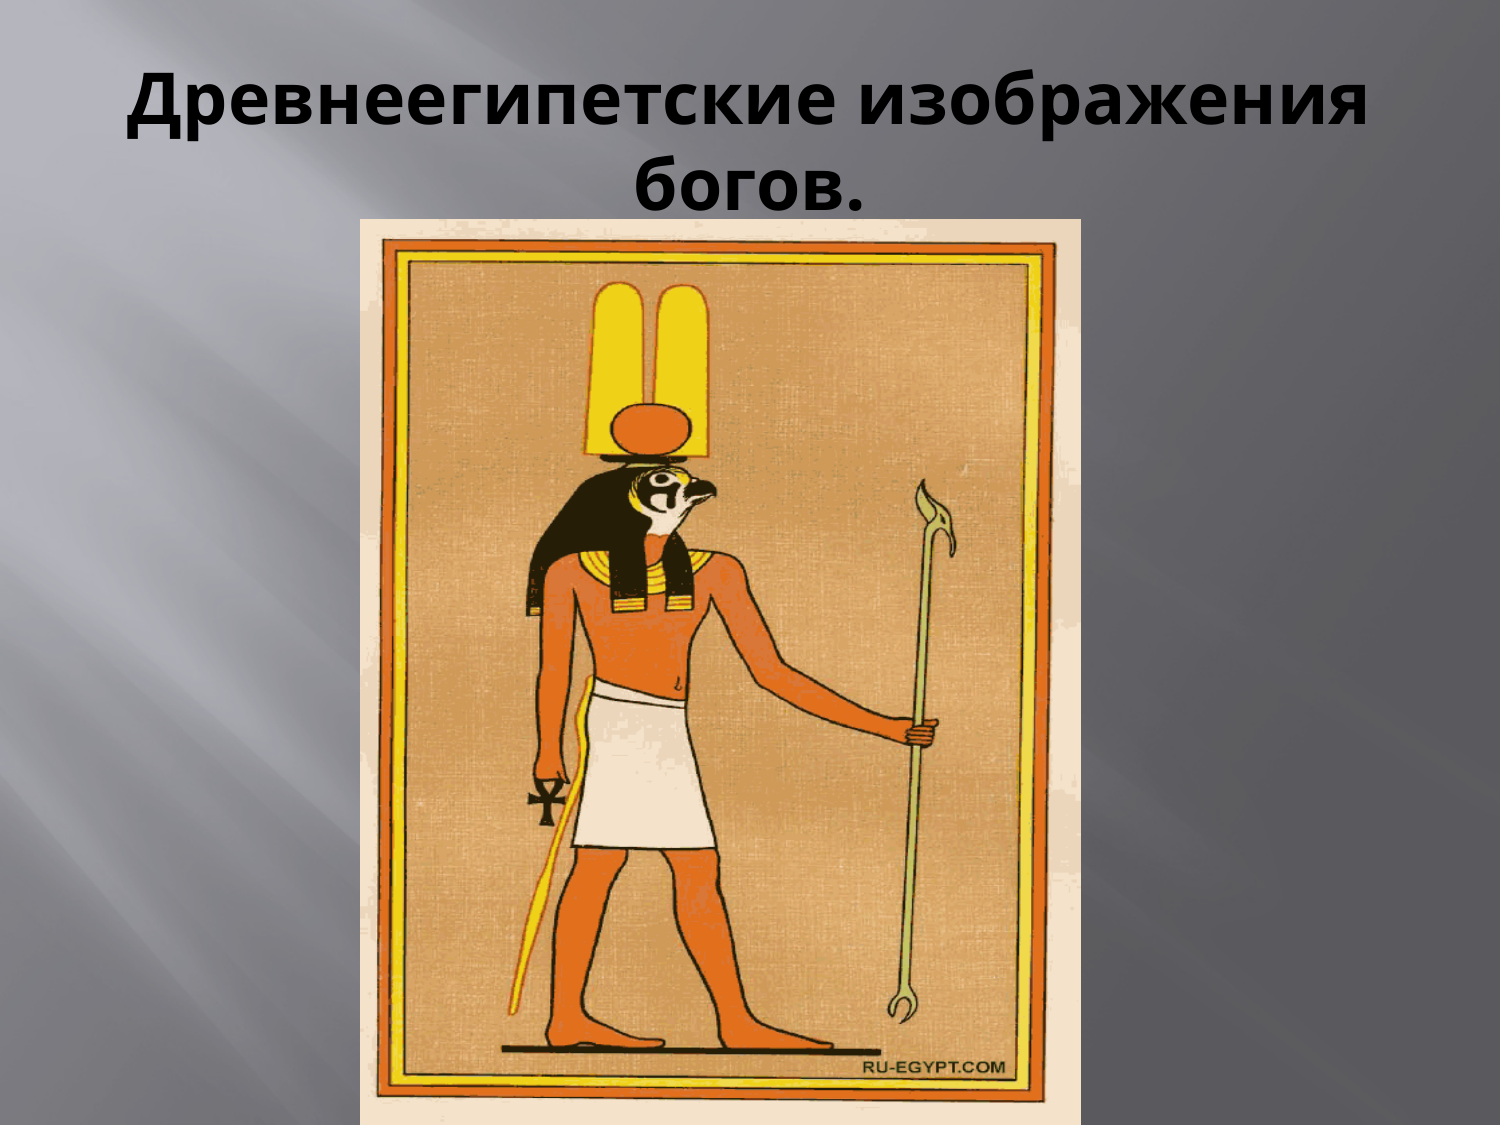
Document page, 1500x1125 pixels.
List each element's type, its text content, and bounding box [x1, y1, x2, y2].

picture [359, 219, 1081, 1125]
title Древнеегипетские изображения богов. [75, 45, 1425, 233]
